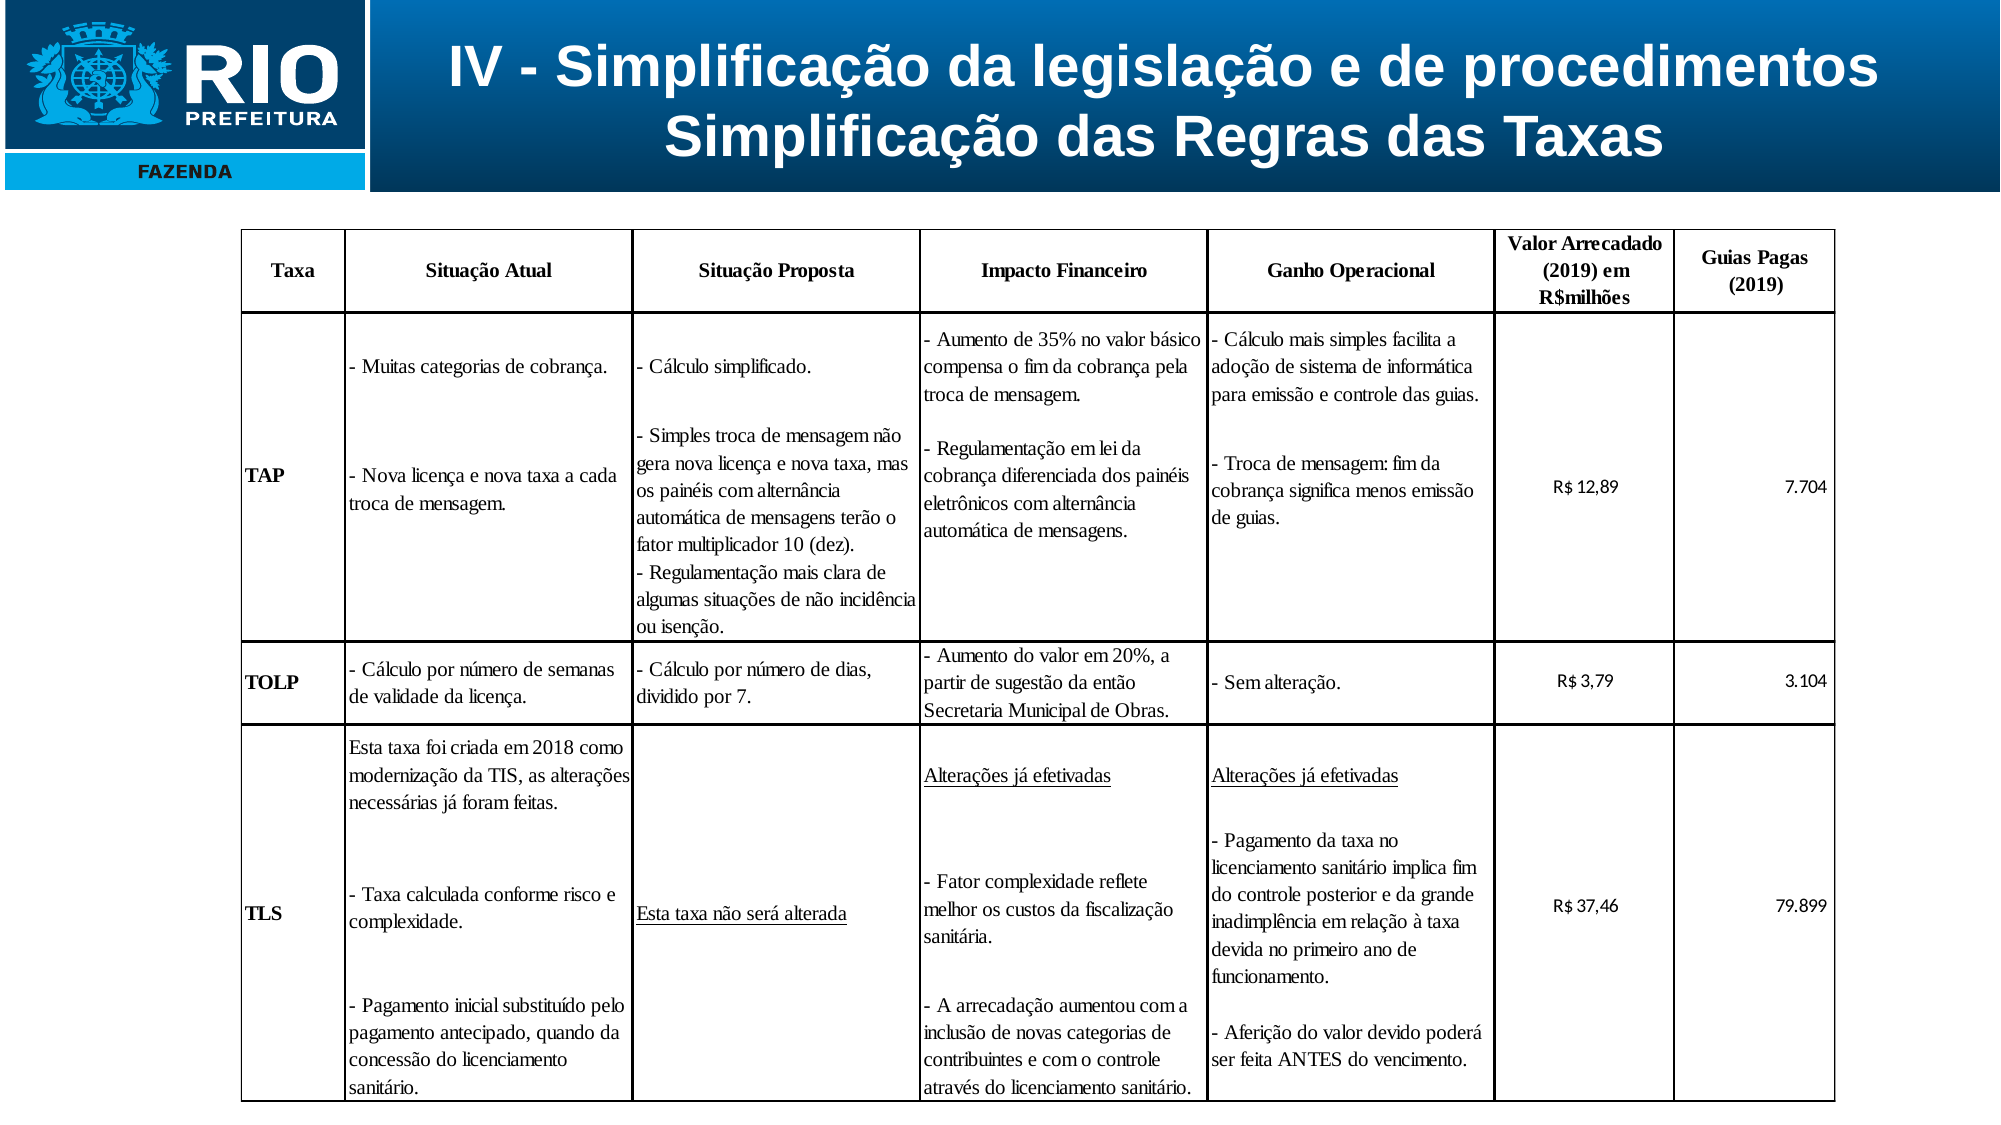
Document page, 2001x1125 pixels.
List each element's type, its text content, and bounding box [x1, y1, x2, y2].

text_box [240, 228, 1837, 1104]
text_box IV - Simplificação da legislação e de procedimentos Simplificação das Regras das Taxas [396, 27, 1934, 168]
